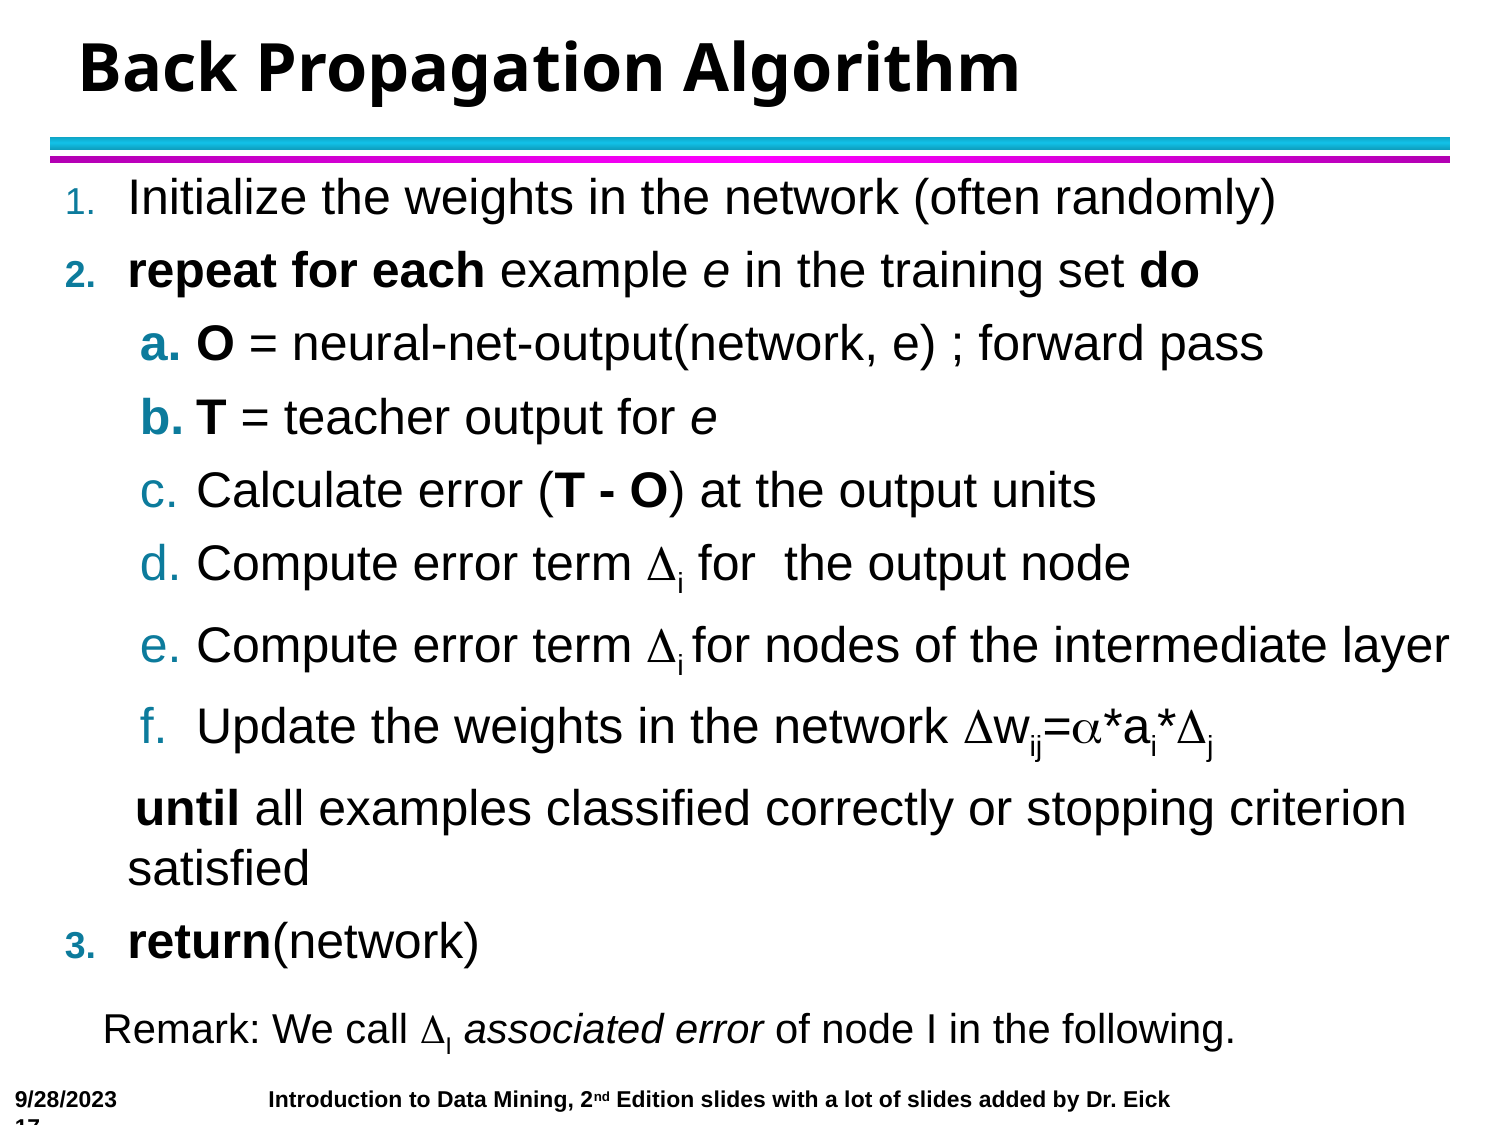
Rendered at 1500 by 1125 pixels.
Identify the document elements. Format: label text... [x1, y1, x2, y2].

title Back Propagation Algorithm [62, 24, 1421, 73]
list Initialize the weights in the network (often randomly) repeat for each example e in the training set do O = neural-net-output(network, e) ; forward pass T = teacher output for e Calculate error (T - O) at the output units Compute error term Di for the output node Compute error term Di for nodes of the intermediate layer Update the weights in the network Dwij=a*ai*Dj until all examples classified correctly or stopping criterion satisfied return(network) [50, 73, 1500, 999]
text_box Remark: We call I associated error of node I in the following. [87, 994, 1263, 1067]
